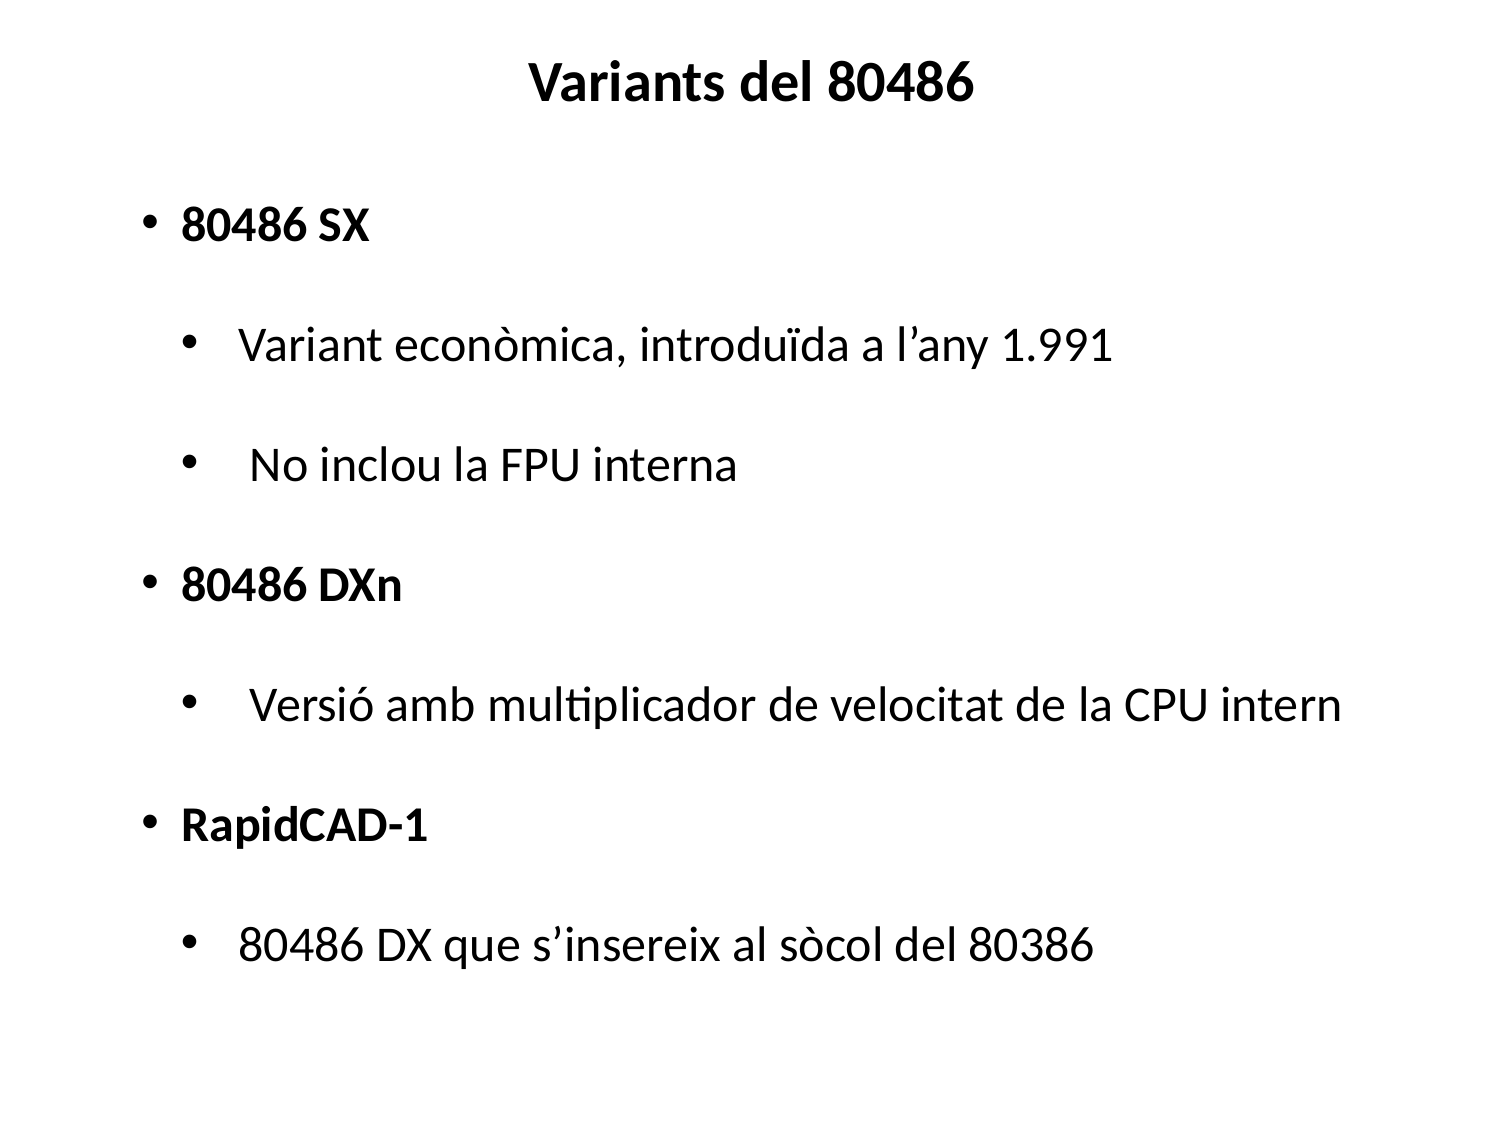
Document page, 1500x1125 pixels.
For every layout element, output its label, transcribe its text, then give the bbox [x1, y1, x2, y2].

title Variants del 80486 [76, 30, 1427, 126]
text_box 80486 SX Variant econòmica, introduïda a l’any 1.991 No inclou la FPU interna 80486 DXn Versió amb multiplicador de velocitat de la CPU intern RapidCAD-1 80486 DX que s’insereix al sòcol del 80386 [126, 184, 1359, 1040]
